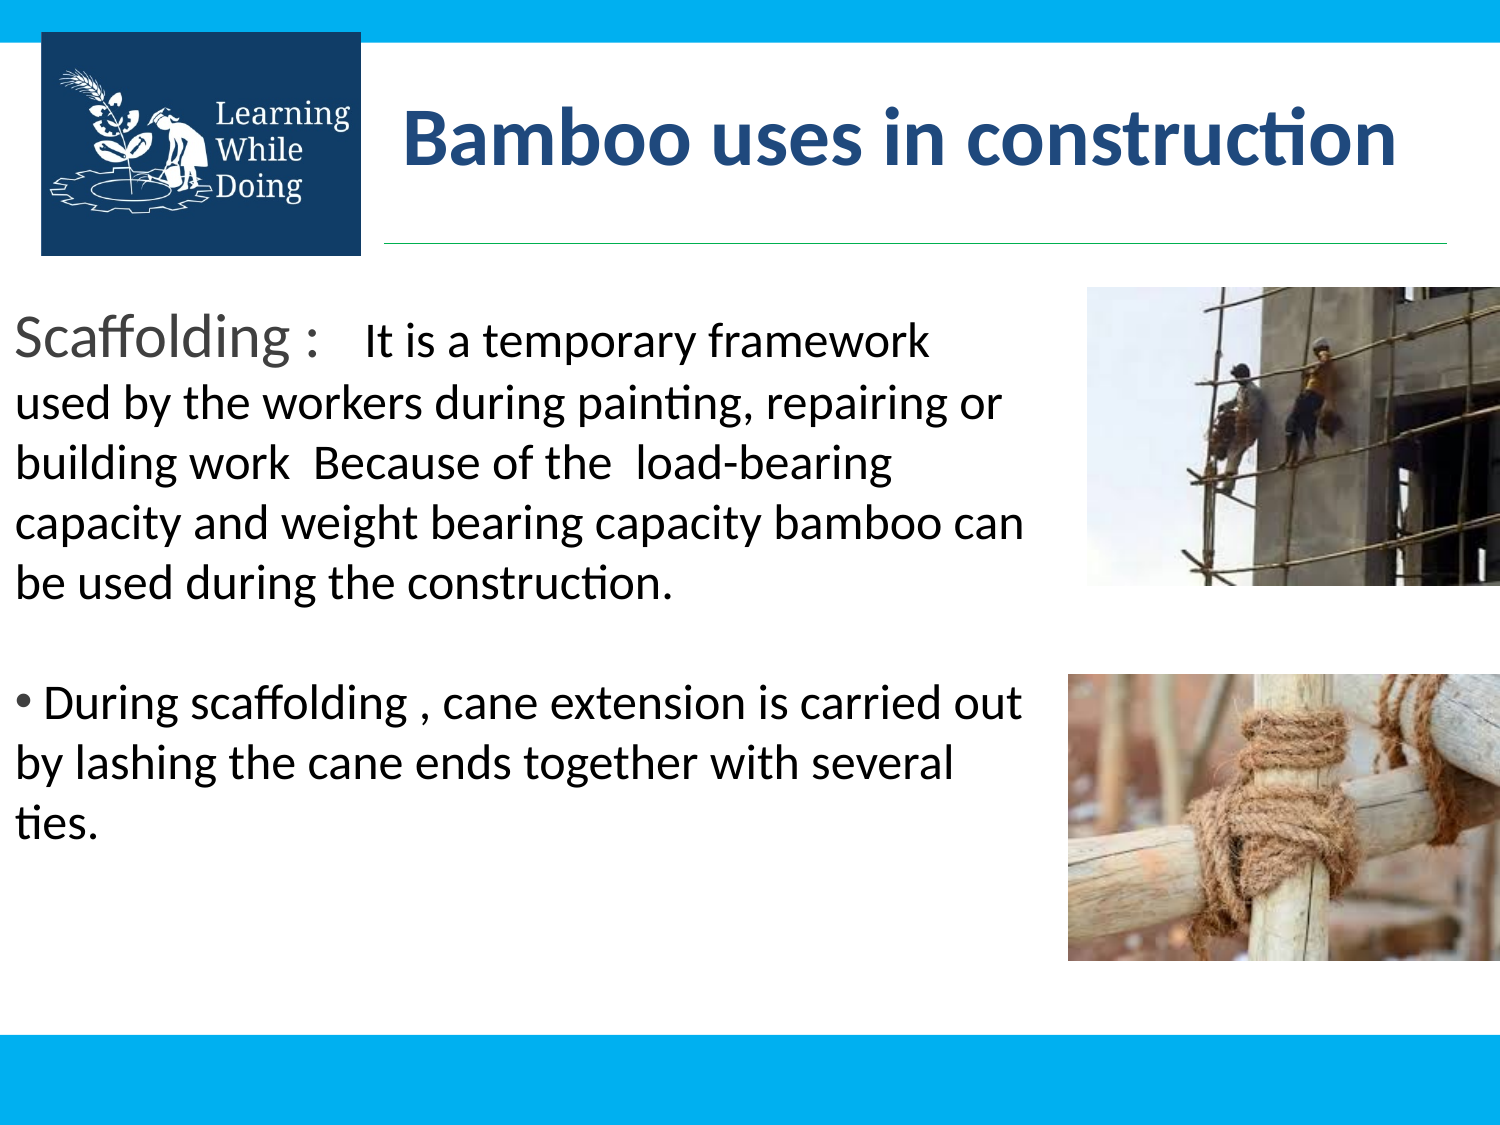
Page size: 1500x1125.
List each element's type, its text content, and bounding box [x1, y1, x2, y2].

picture [1087, 287, 1500, 587]
text_box Scaffolding : It is a temporary framework used by the workers during painting, repairing or building work Because of the load-bearing capacity and weight bearing capacity bamboo can be used during the construction. During scaffolding , cane extension is carried out by lashing the cane ends together with several ties. [0, 287, 1050, 858]
text_box Bamboo uses in construction [387, 75, 1500, 190]
picture [41, 33, 361, 256]
picture [1068, 674, 1500, 962]
